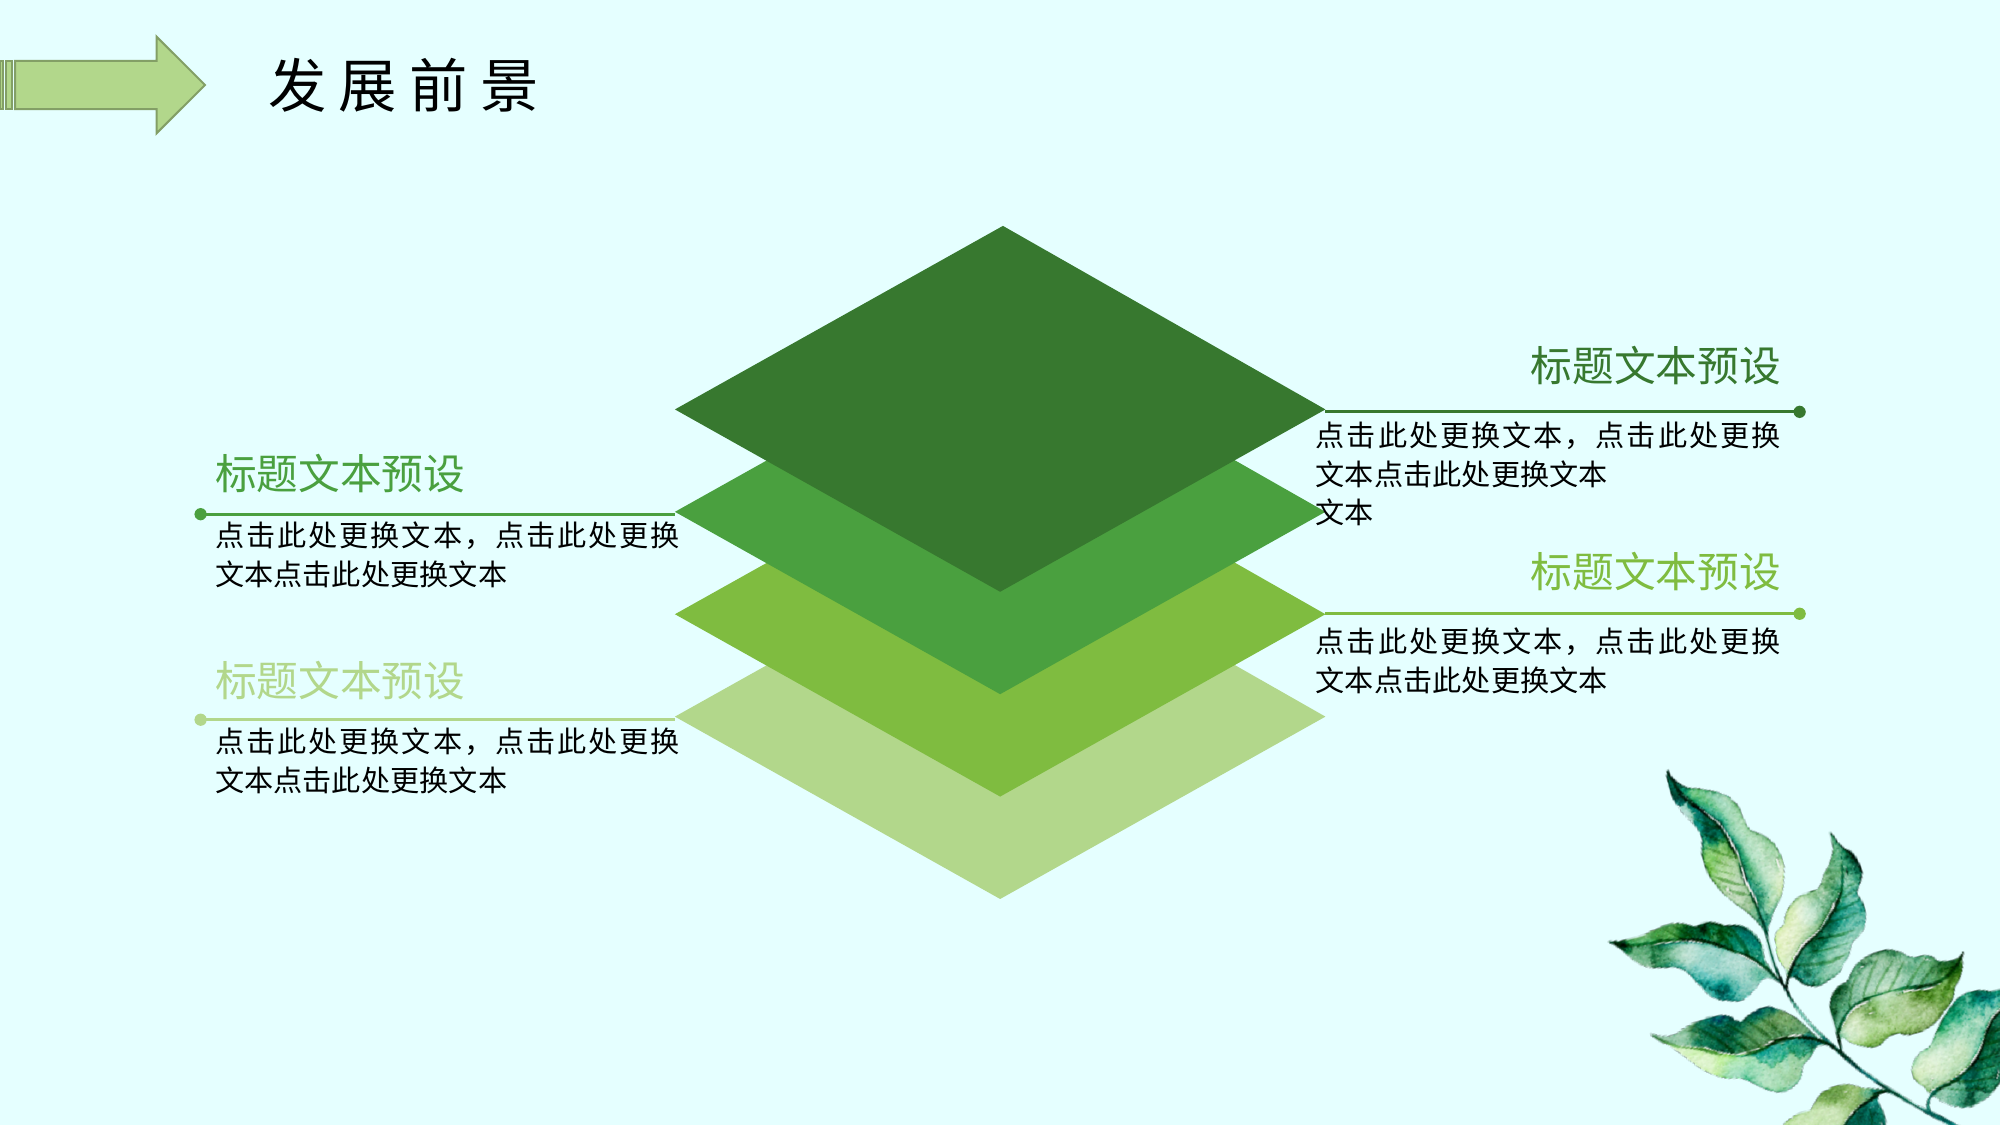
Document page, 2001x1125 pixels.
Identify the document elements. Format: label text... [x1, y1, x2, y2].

text_box [0, 60, 4, 110]
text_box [200, 225, 1800, 899]
text_box [5, 60, 13, 110]
text_box [14, 34, 207, 136]
picture [1582, 688, 2000, 1125]
text_box 发展前景 [253, 42, 617, 127]
